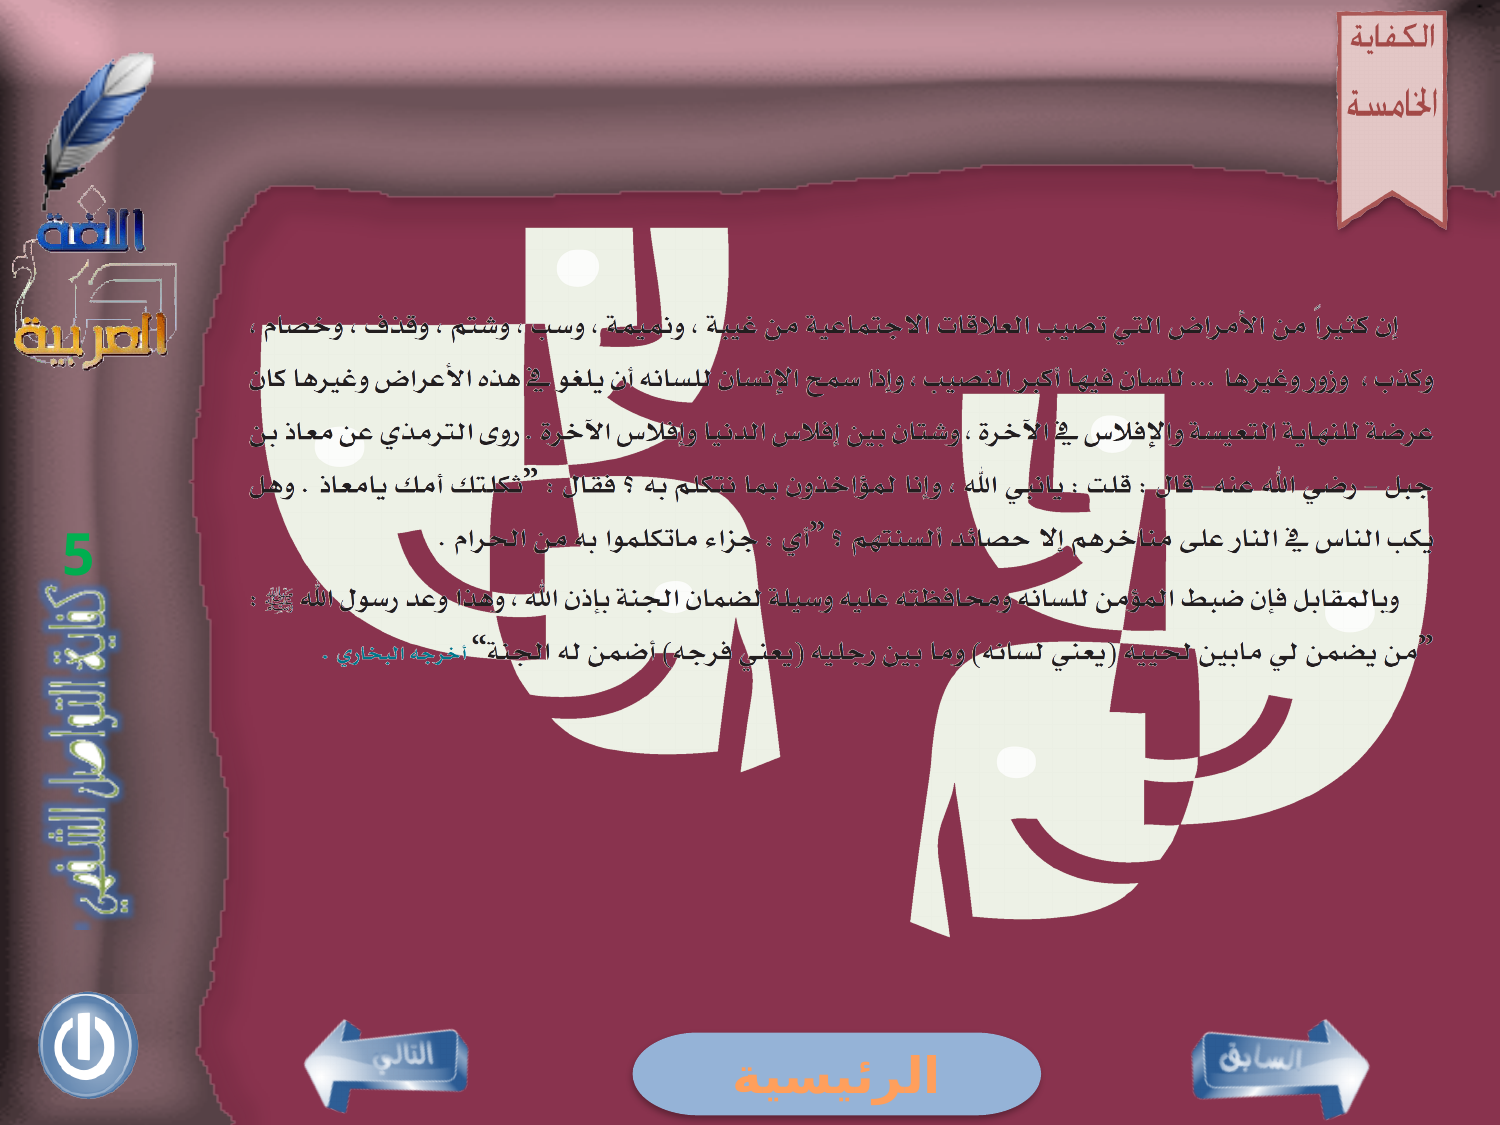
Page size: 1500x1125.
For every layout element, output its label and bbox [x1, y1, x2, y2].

picture [228, 290, 1442, 681]
picture [0, 52, 188, 381]
